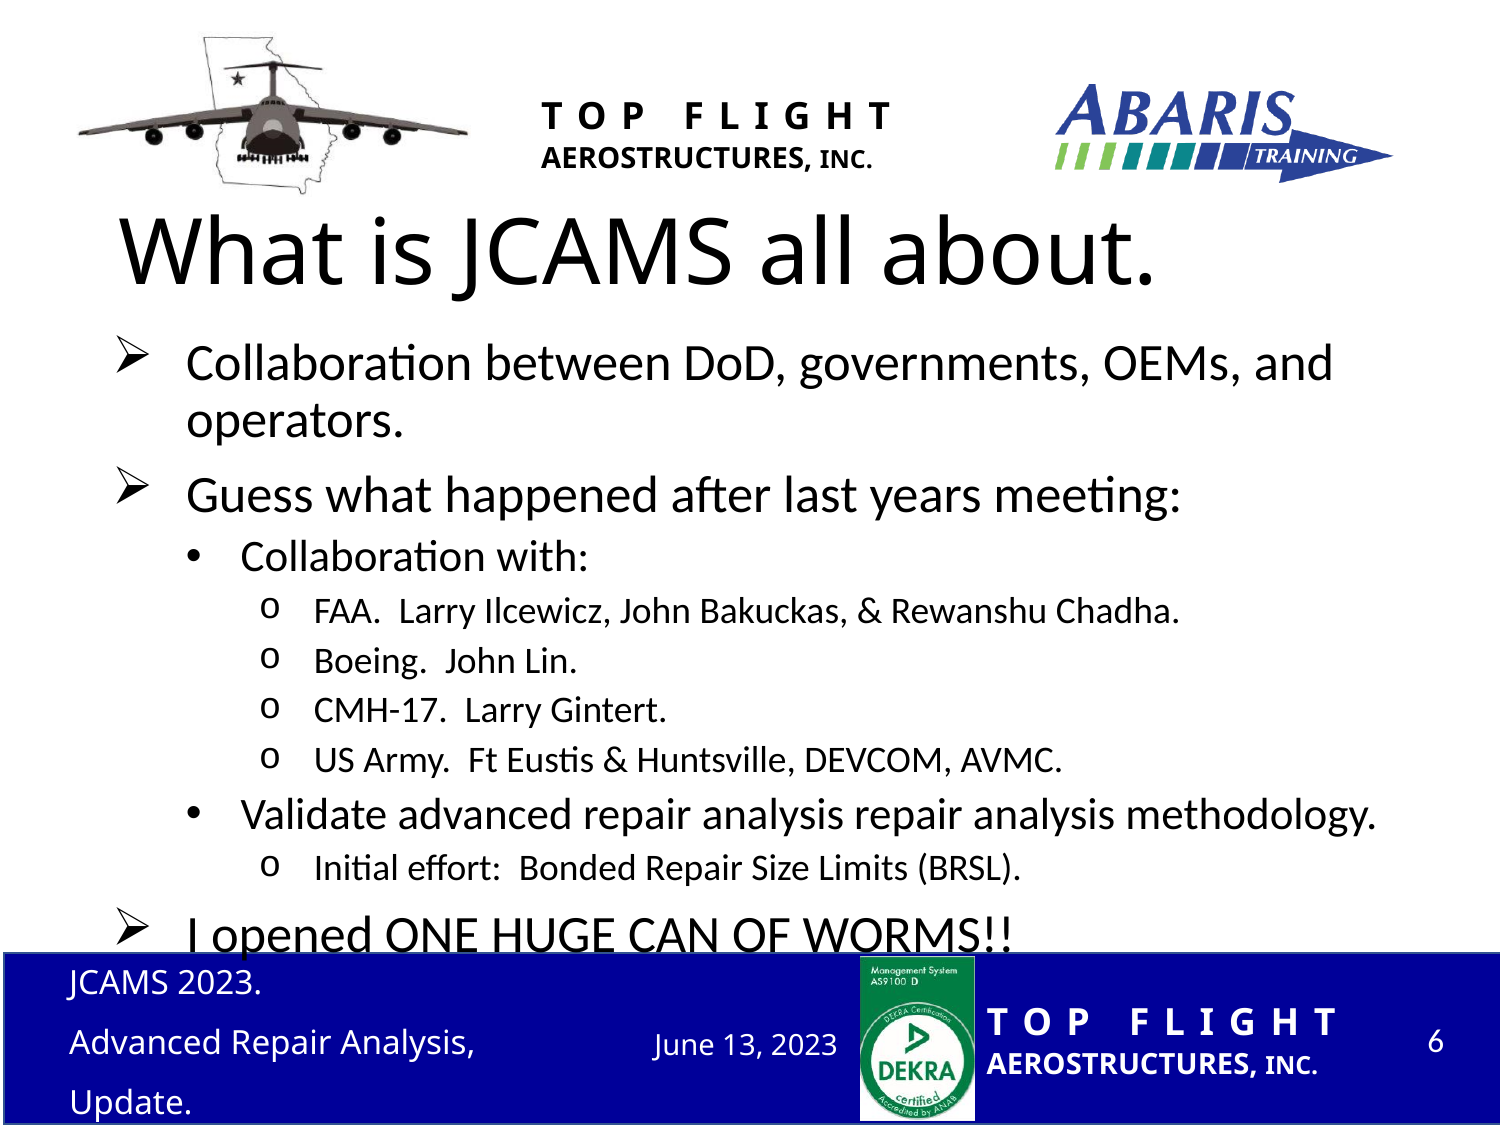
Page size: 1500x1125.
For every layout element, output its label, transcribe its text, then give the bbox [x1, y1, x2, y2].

list Collaboration between DoD, governments, OEMs, and operators. Guess what happened after last years meeting: Collaboration with: FAA. Larry Ilcewicz, John Bakuckas, & Rewanshu Chadha. Boeing. John Lin. CMH-17. Larry Gintert. US Army. Ft Eustis & Huntsville, DEVCOM, AVMC. Validate advanced repair analysis repair analysis methodology. Initial effort: Bonded Repair Size Limits (BRSL). I opened ONE HUGE CAN OF WORMS!! [97, 327, 1446, 976]
picture [860, 976, 975, 1121]
picture [1053, 84, 1395, 181]
title What is JCAMS all about. [103, 181, 1397, 327]
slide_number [639, 1013, 930, 1074]
picture [76, 31, 471, 201]
footer JCAMS 2023. Advanced Repair Analysis, Update. [54, 974, 618, 1088]
slide_number 6 [1378, 1009, 1460, 1069]
